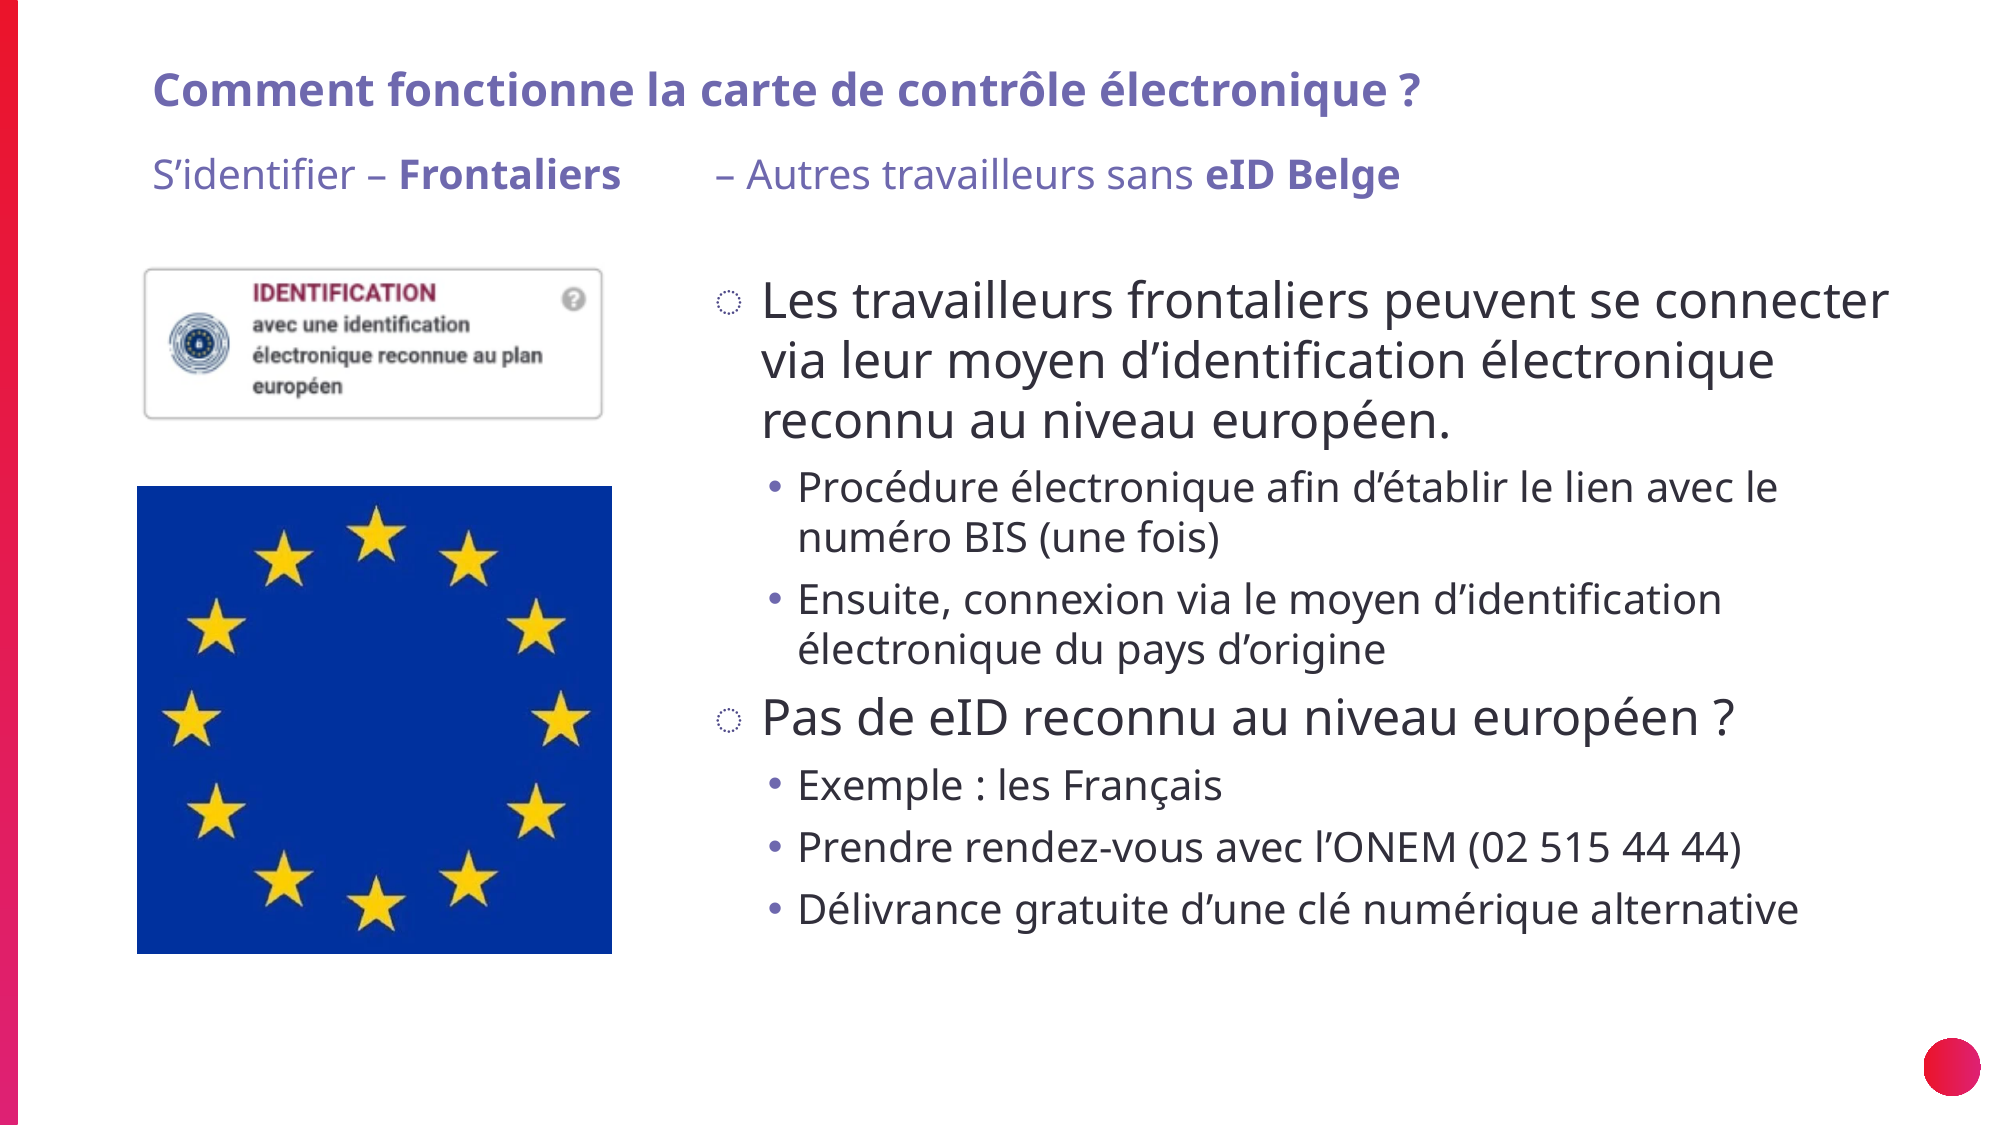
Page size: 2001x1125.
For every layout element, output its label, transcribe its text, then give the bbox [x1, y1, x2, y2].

picture [136, 260, 613, 434]
picture [136, 485, 613, 954]
title Comment fonctionne la carte de contrôle électronique ? [137, 59, 1863, 124]
list S’identifier – Frontaliers [137, 141, 699, 206]
text_box – Autres travailleurs sans eID Belge [699, 141, 1775, 206]
text_box Les travailleurs frontaliers peuvent se connecter via leur moyen d’identification électronique reconnu au niveau européen. Procédure électronique afin d’établir le lien avec le numéro BIS (une fois) Ensuite, connexion via le moyen d’identification électronique du pays d’origine Pas de eID reconnu au niveau européen ? Exemple : les Français Prendre rendez-vous avec l’ONEM (02 515 44 44) Délivrance gratuite d’une clé numérique alternative [699, 260, 1934, 920]
